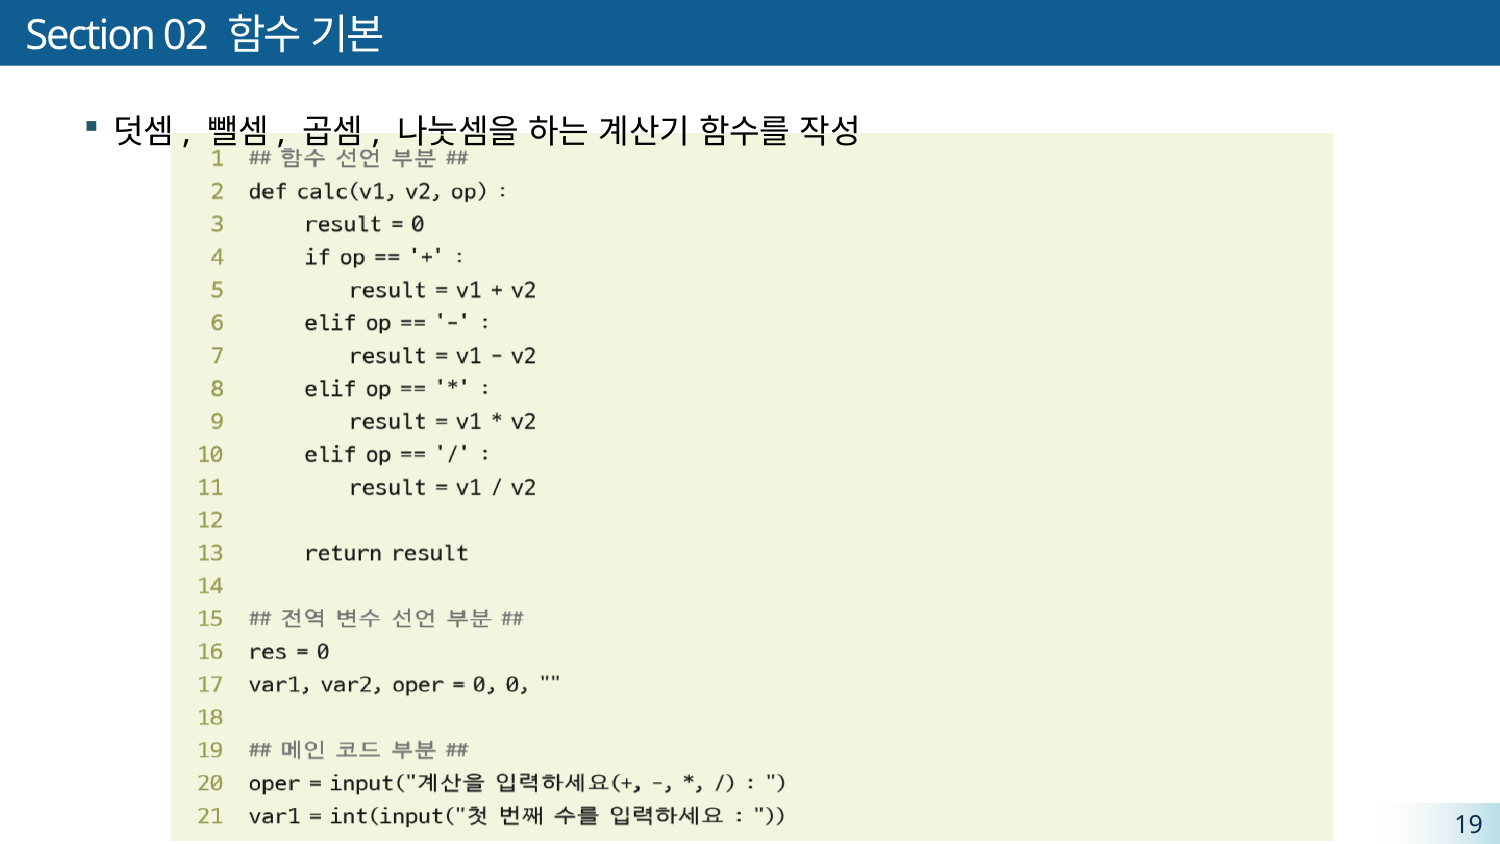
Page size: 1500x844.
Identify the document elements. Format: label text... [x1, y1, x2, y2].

title Section 02 함수 기본 [10, 3, 1288, 62]
picture [165, 133, 1335, 841]
list 덧셈, 뺄셈, 곱셈, 나눗셈을 하는 계산기 함수를 작성 [10, 95, 1481, 793]
